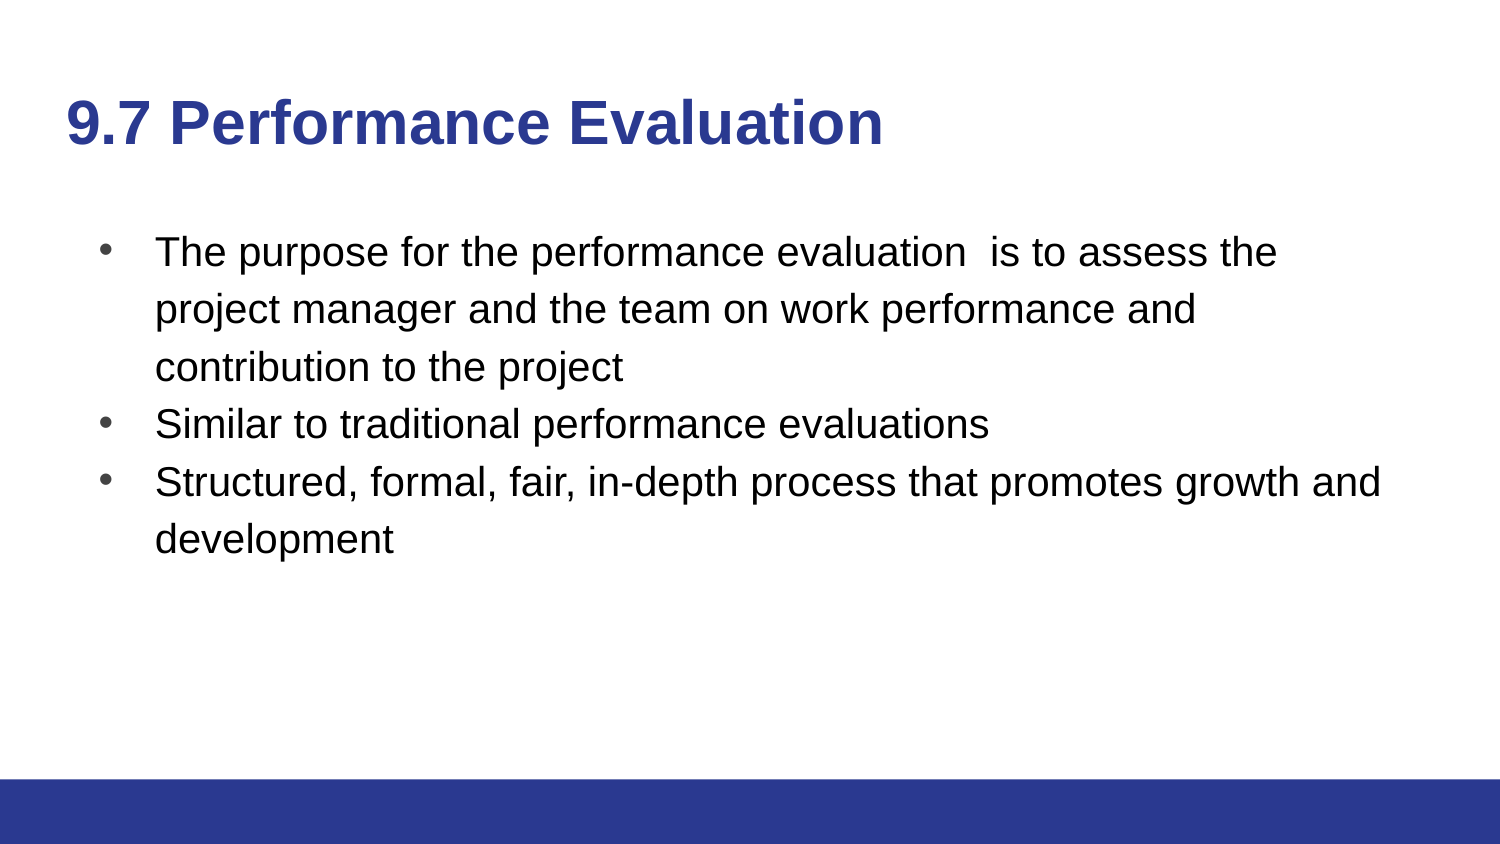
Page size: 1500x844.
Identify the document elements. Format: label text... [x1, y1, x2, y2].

title 9.7 Performance Evaluation [51, 67, 1449, 167]
list The purpose for the performance evaluation is to assess the project manager and the team on work performance and contribution to the project Similar to traditional performance evaluations Structured, formal, fair, in-depth process that promotes growth and development [64, 201, 1398, 750]
